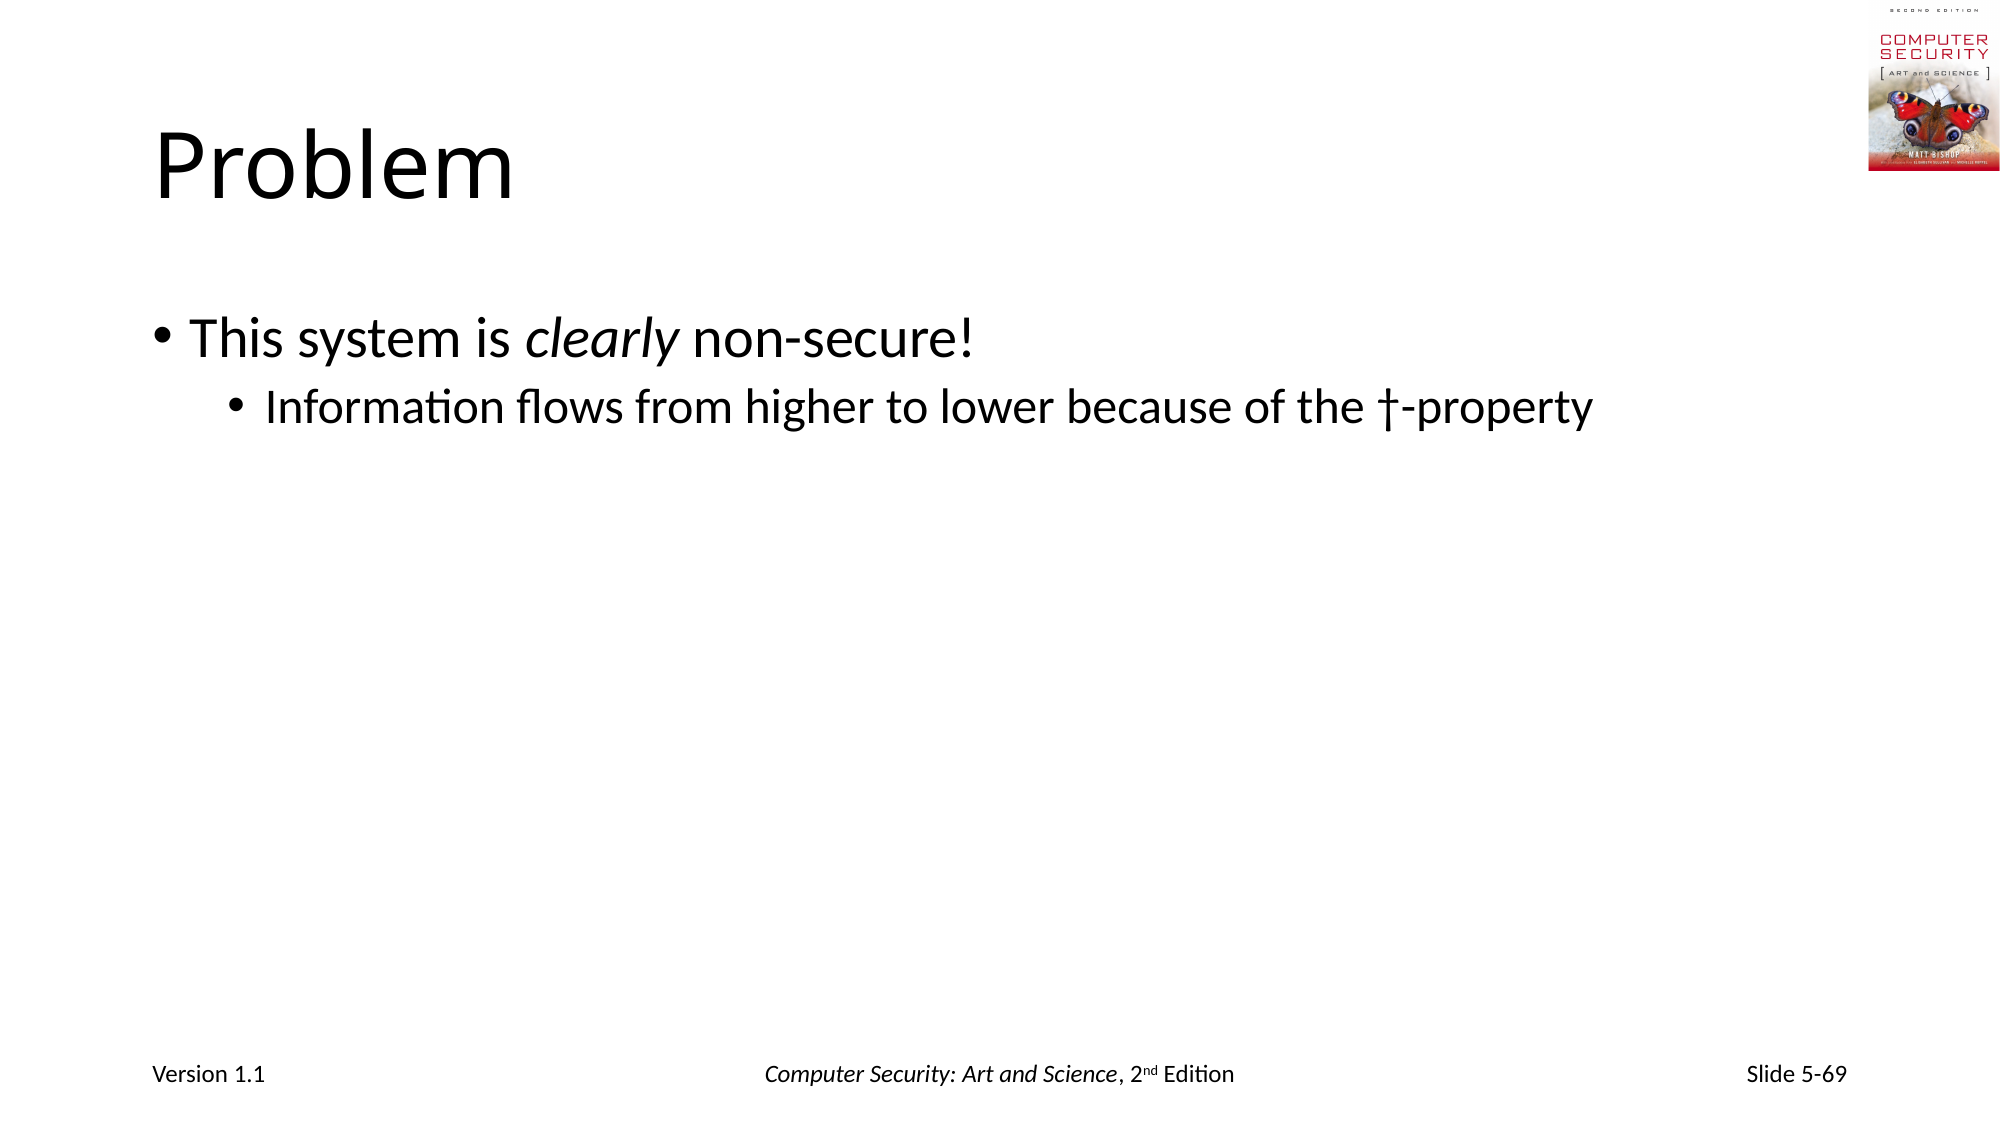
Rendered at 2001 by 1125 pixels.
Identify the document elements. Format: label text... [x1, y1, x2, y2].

footer Computer Security: Art and Science, 2nd Edition [662, 1042, 1338, 1103]
picture [1868, 0, 2000, 171]
slide_number Version 1.1 [137, 1042, 588, 1103]
slide_number Slide 5-69 [1412, 1042, 1863, 1103]
list This system is clearly non-secure! Information flows from higher to lower because of the †-property [137, 299, 1863, 1014]
title Problem [137, 59, 1863, 278]
